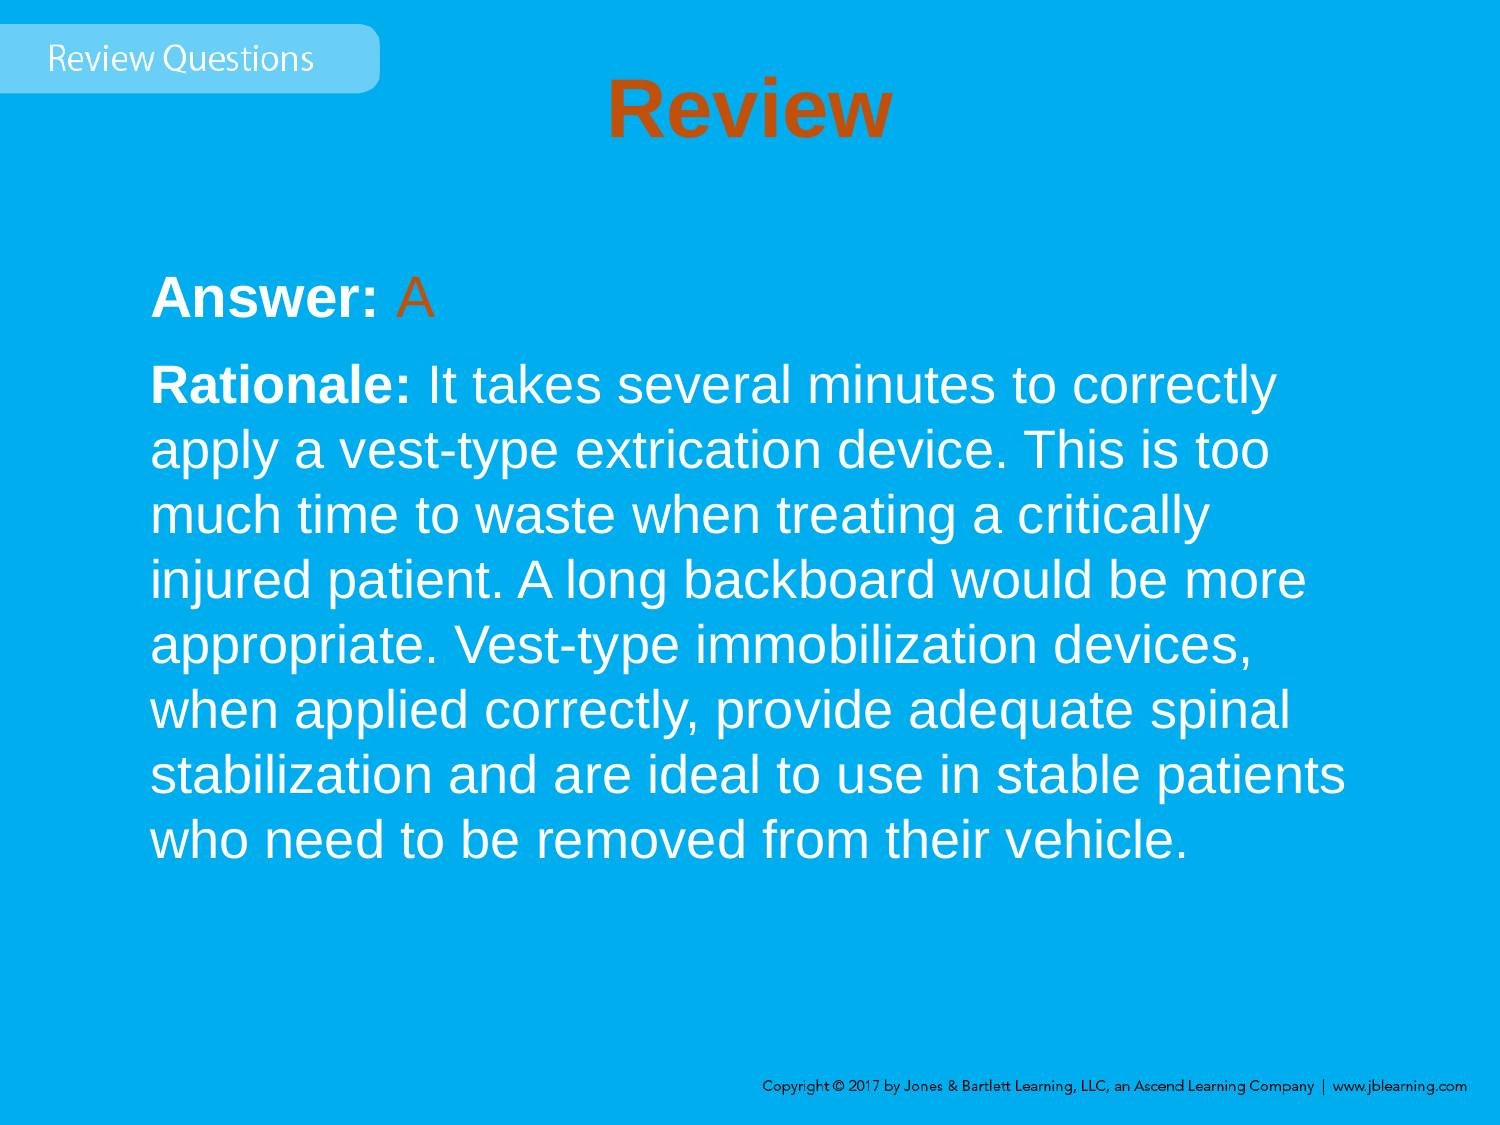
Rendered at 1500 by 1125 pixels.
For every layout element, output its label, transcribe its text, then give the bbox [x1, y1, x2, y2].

title Review [112, 37, 1388, 188]
picture [0, 25, 377, 93]
list Answer: A Rationale: It takes several minutes to correctly apply a vest-type extrication device. This is too much time to waste when treating a critically injured patient. A long backboard would be more appropriate. Vest-type immobilization devices, when applied correctly, provide adequate spinal stabilization and are ideal to use in stable patients who need to be removed from their vehicle. [112, 237, 1388, 1025]
